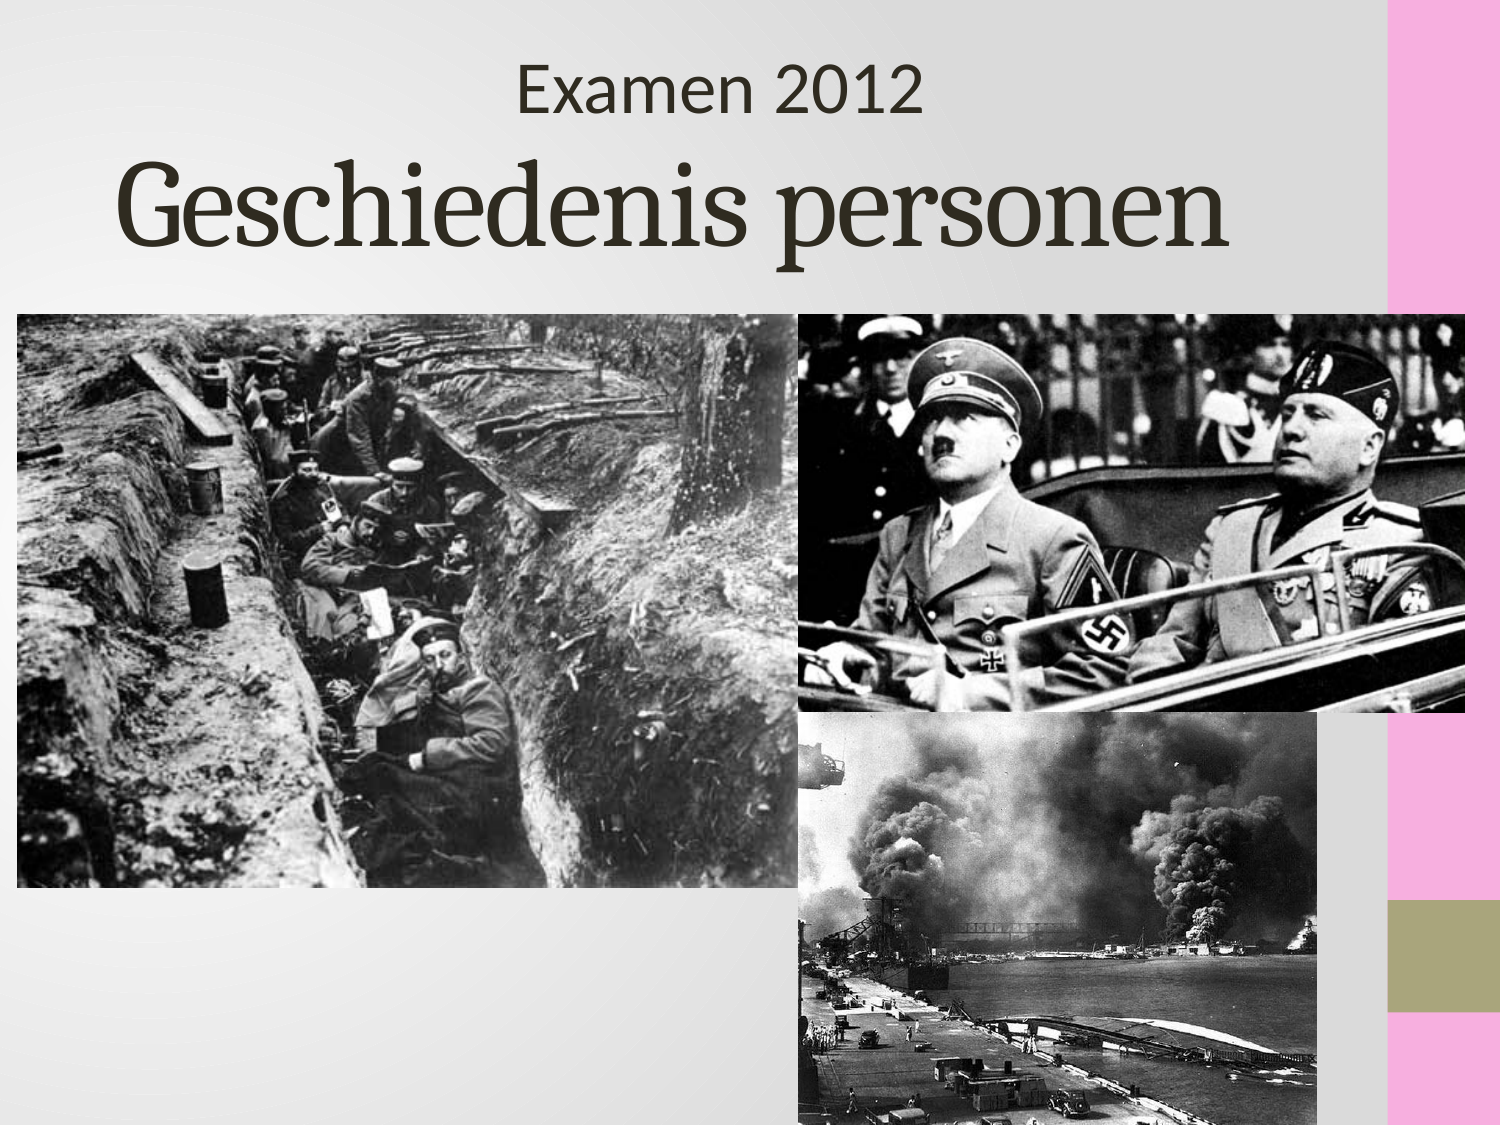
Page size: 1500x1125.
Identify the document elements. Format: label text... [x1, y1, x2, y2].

picture [17, 313, 1466, 1125]
subtitle Examen 2012 [194, 30, 1255, 206]
title Geschiedenis personen [100, 54, 1338, 279]
